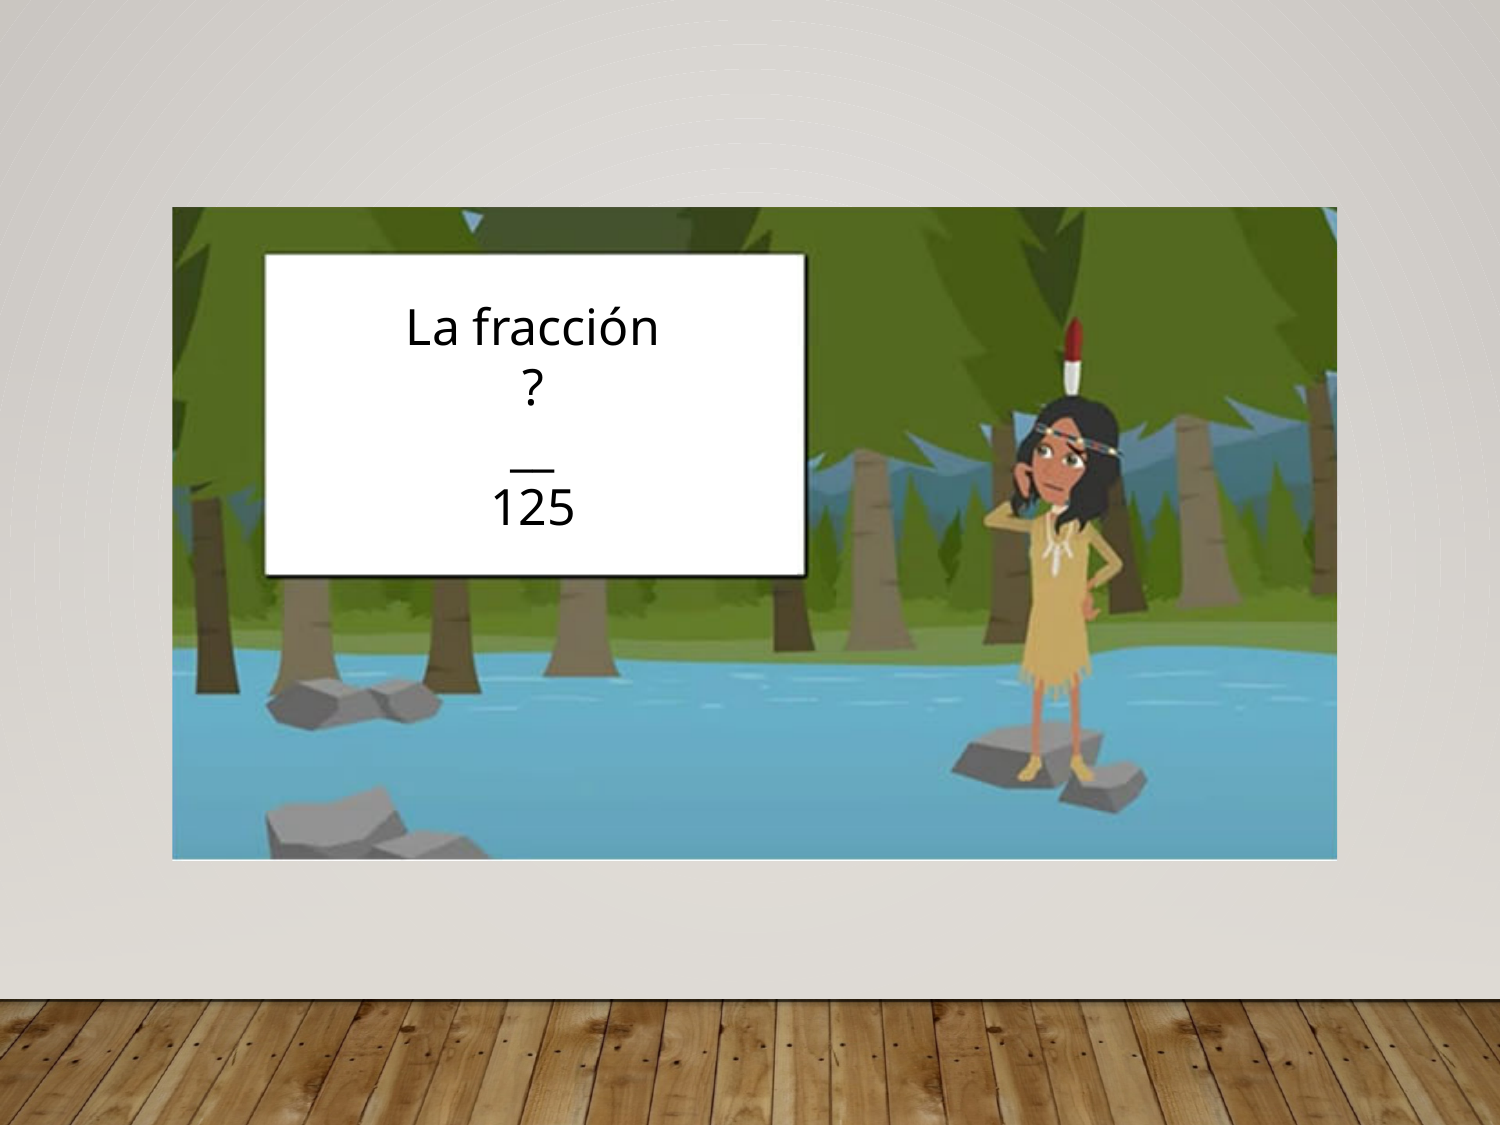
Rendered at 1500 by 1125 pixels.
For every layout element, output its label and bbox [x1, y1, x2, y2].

picture [0, 999, 1500, 1125]
list [171, 207, 1338, 861]
